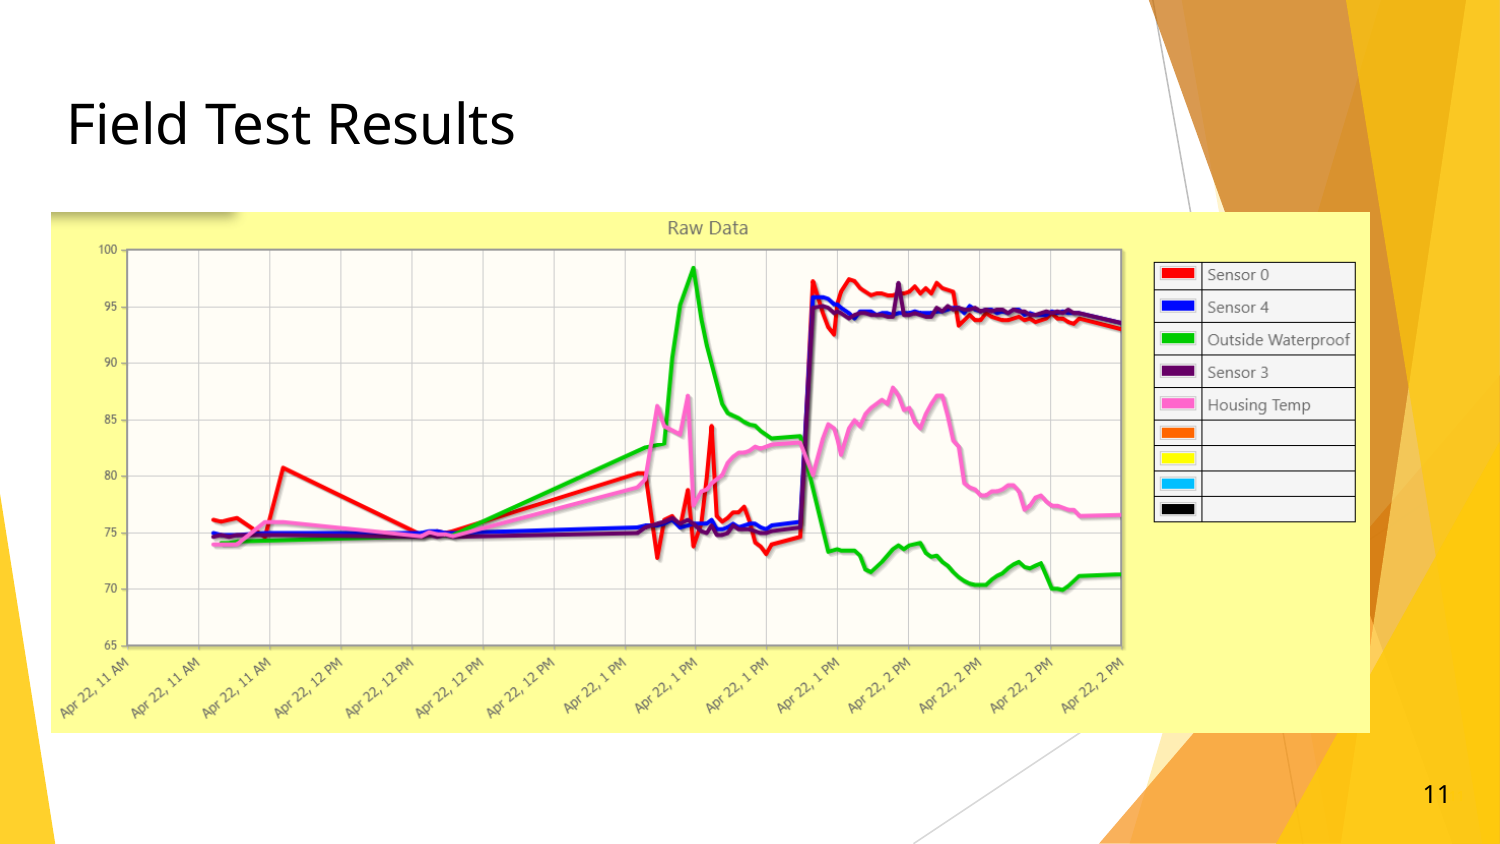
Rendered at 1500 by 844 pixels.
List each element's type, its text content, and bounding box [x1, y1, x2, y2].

slide_number ‹#› [1382, 773, 1467, 819]
title Field Test Results [51, 72, 1449, 167]
picture [50, 212, 1370, 733]
slide_number ‹#› [1389, 764, 1480, 830]
